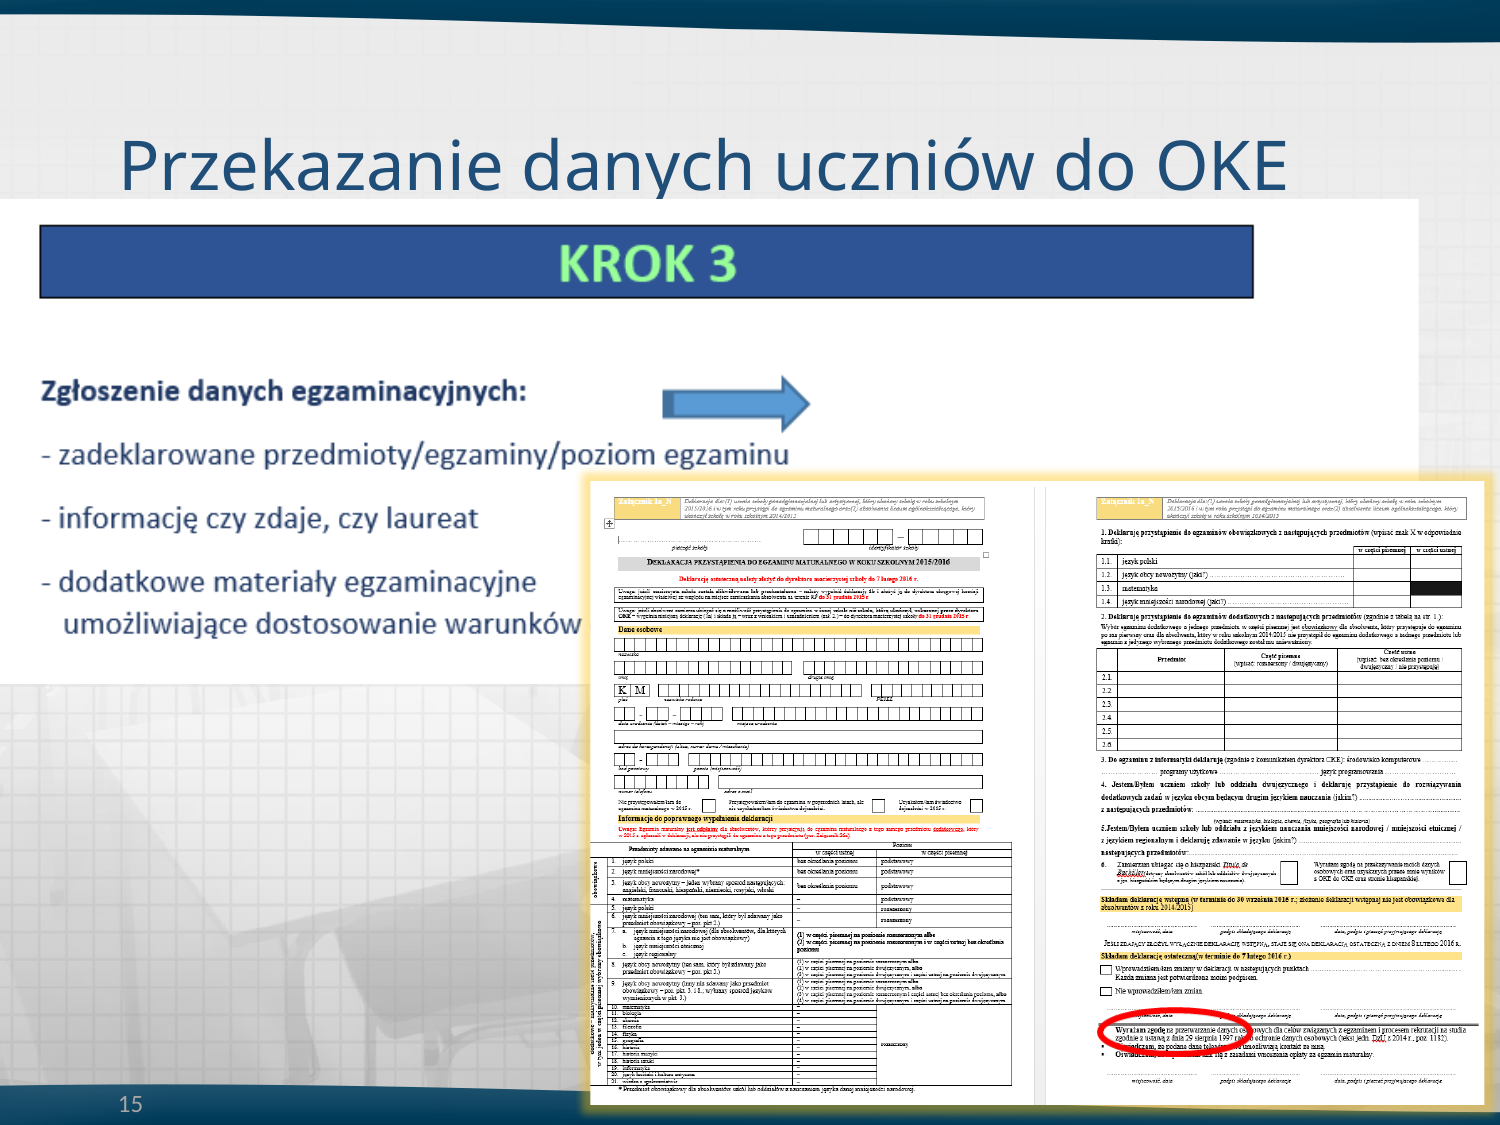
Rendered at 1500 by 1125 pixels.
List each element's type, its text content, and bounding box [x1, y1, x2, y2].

title Przekazanie danych uczniów do OKE [103, 59, 1397, 199]
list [590, 481, 1485, 1105]
picture [0, 15, 1500, 1125]
